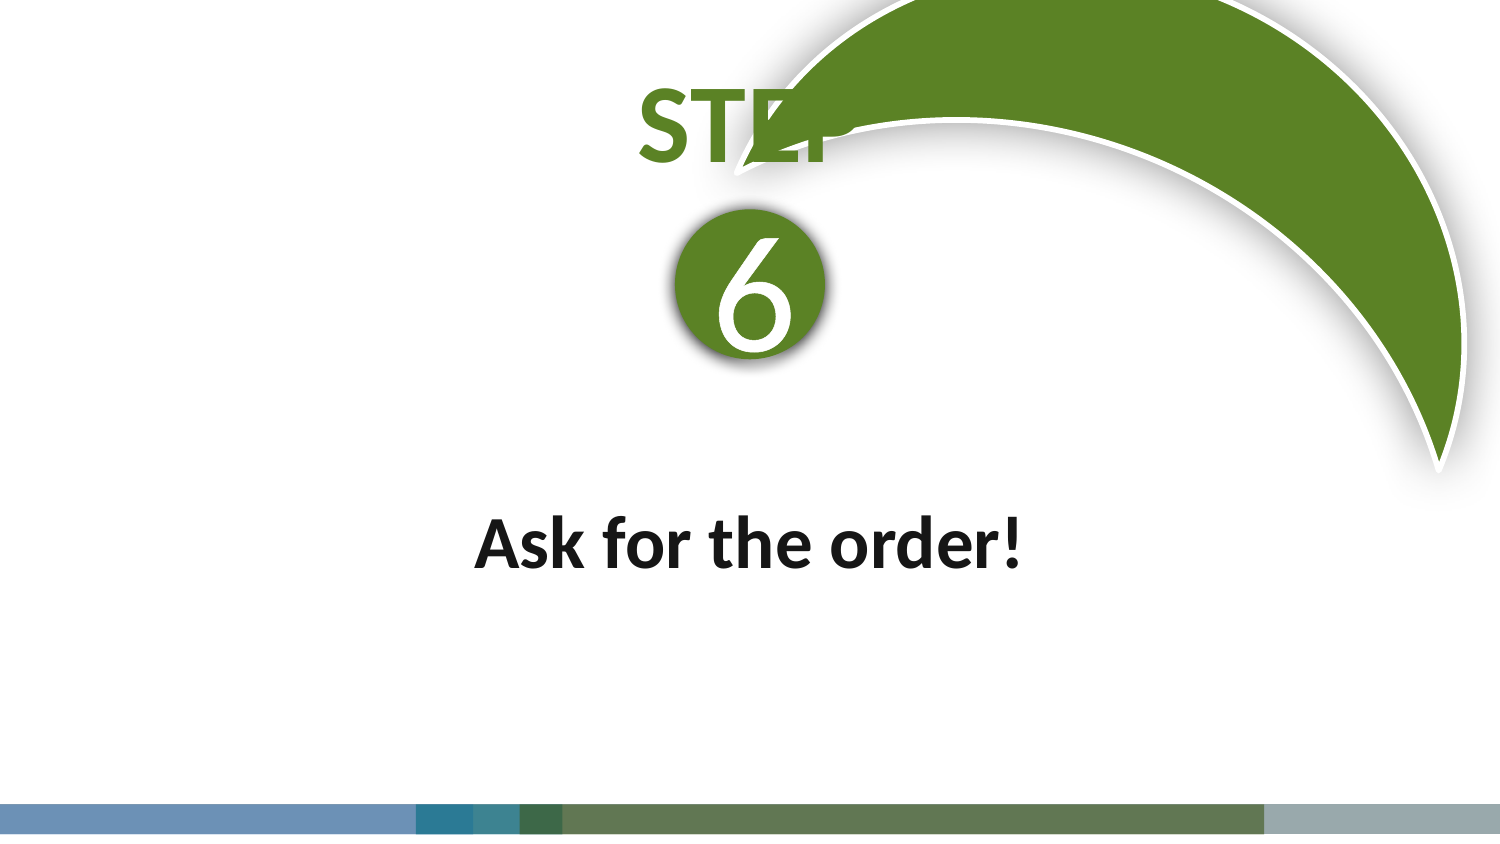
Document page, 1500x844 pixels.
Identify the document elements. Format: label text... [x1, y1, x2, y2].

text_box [0, 803, 1500, 835]
title STEP [75, 46, 1425, 188]
text_box 6 [674, 208, 826, 361]
list Ask for the order! [75, 479, 1425, 622]
text_box [831, 0, 1308, 46]
text_box [1209, 182, 1466, 472]
